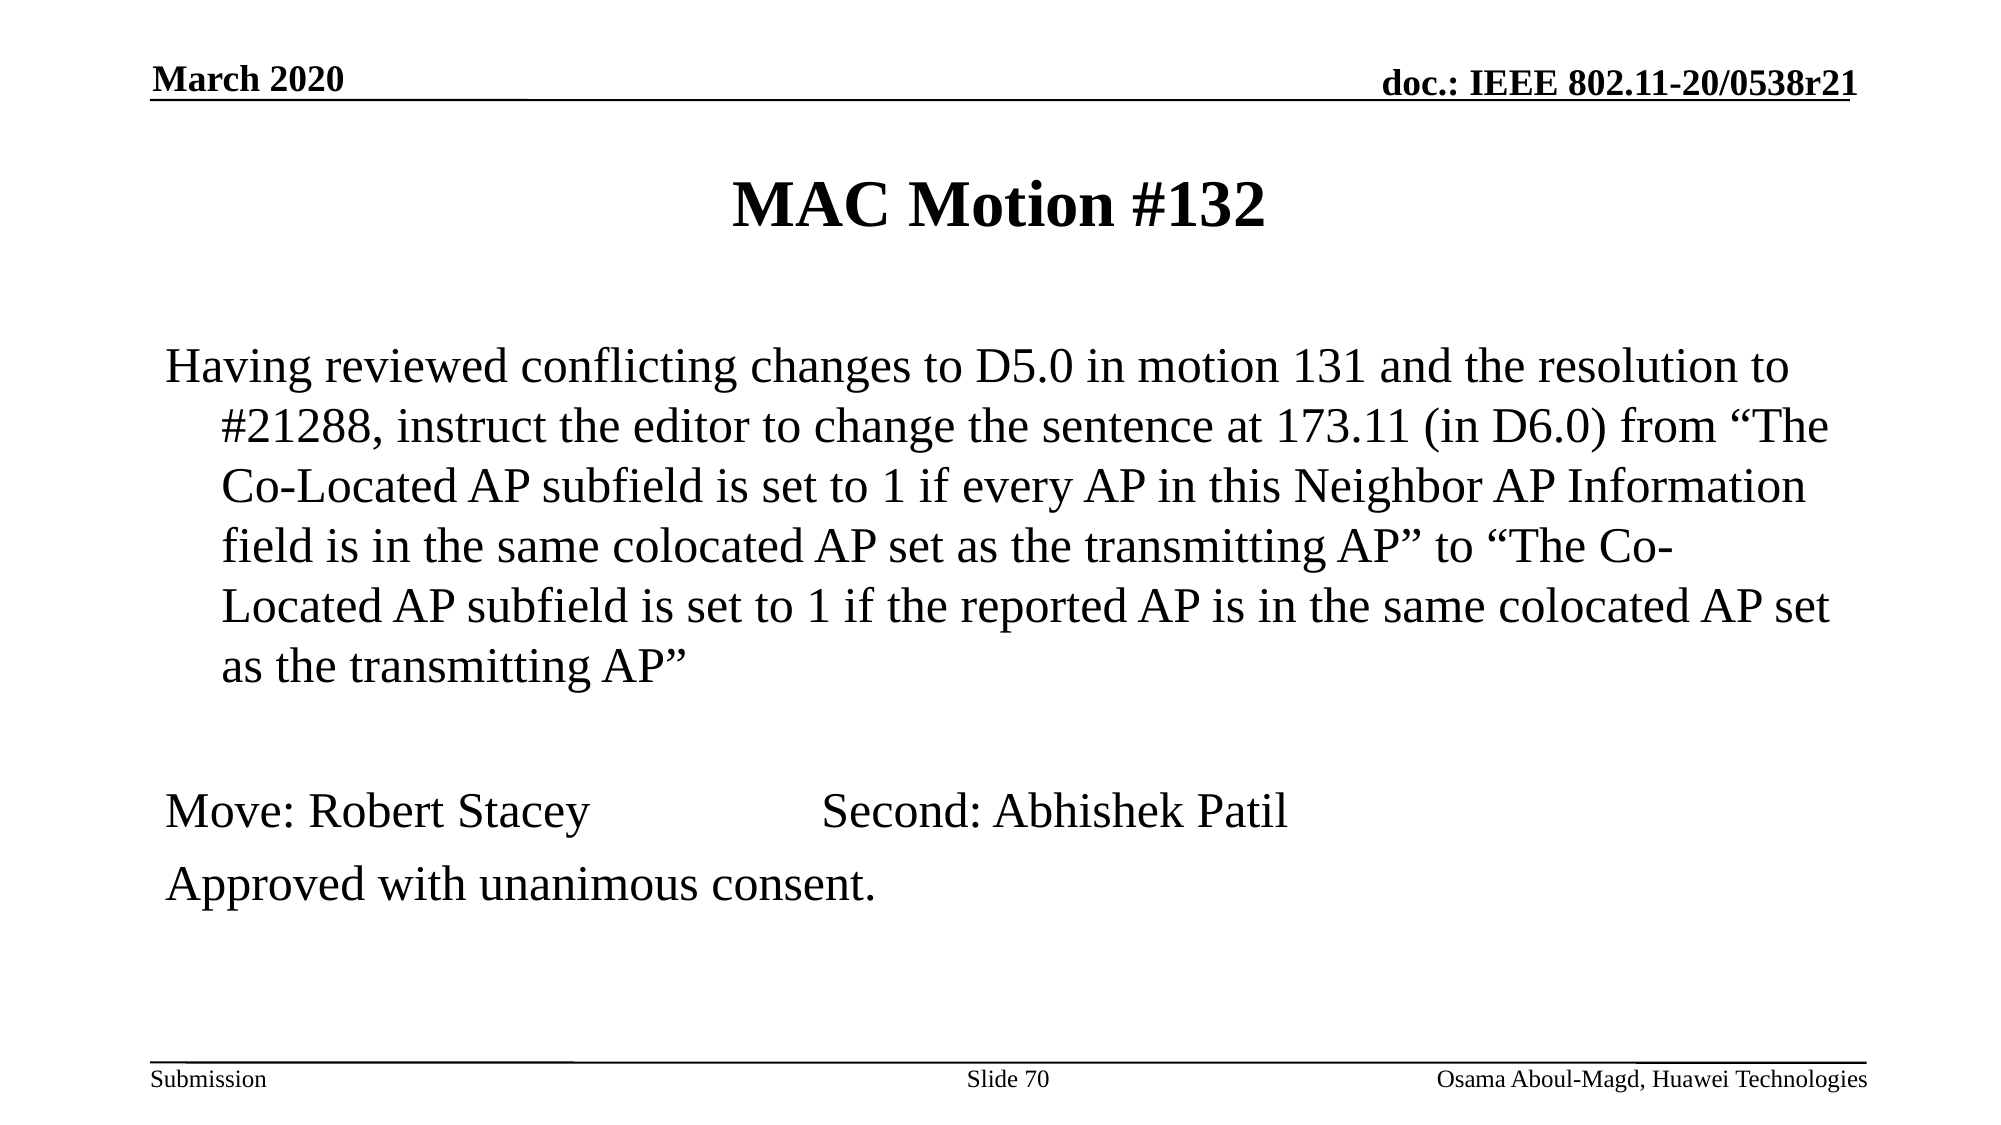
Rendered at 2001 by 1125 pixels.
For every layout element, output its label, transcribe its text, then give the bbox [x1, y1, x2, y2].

title MAC Motion #132 [149, 112, 1850, 288]
slide_number Slide 70 [950, 1061, 1067, 1123]
list Having reviewed conflicting changes to D5.0 in motion 131 and the resolution to #21288, instruct the editor to change the sentence at 173.11 (in D6.0) from “The Co-Located AP subfield is set to 1 if every AP in this Neighbor AP Information field is in the same colocated AP set as the transmitting AP” to “The Co-Located AP subfield is set to 1 if the reported AP is in the same colocated AP set as the transmitting AP” Move: Robert Stacey Second: Abhishek Patil Approved with unanimous consent. [149, 324, 1850, 1000]
footer Osama Aboul-Magd, Huawei Technologies [1171, 1061, 1869, 1093]
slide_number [152, 54, 563, 100]
